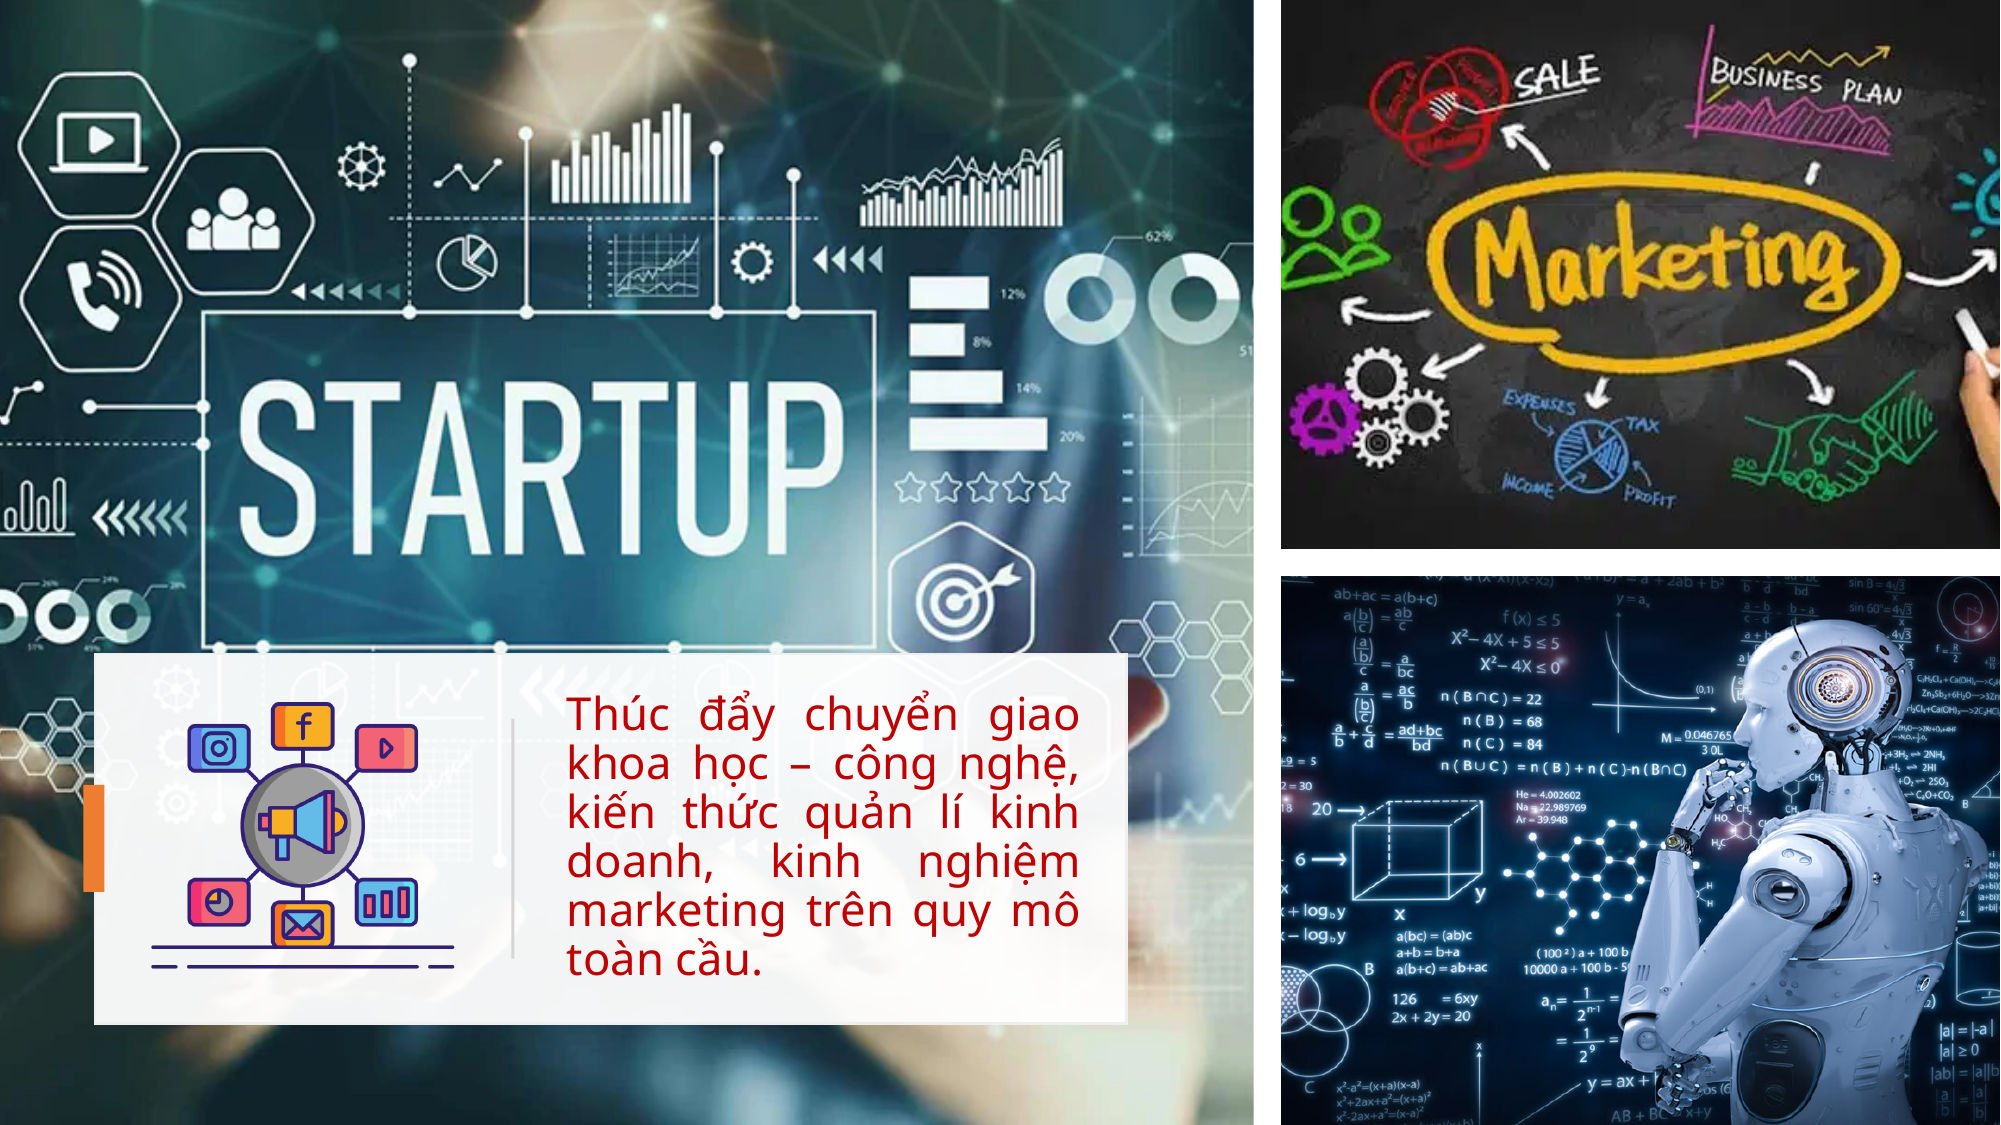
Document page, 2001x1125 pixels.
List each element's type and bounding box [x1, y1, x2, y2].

picture [1280, 0, 2000, 549]
picture [0, 0, 1254, 1125]
picture [1280, 576, 2000, 1125]
text_box [1254, 0, 2000, 1125]
